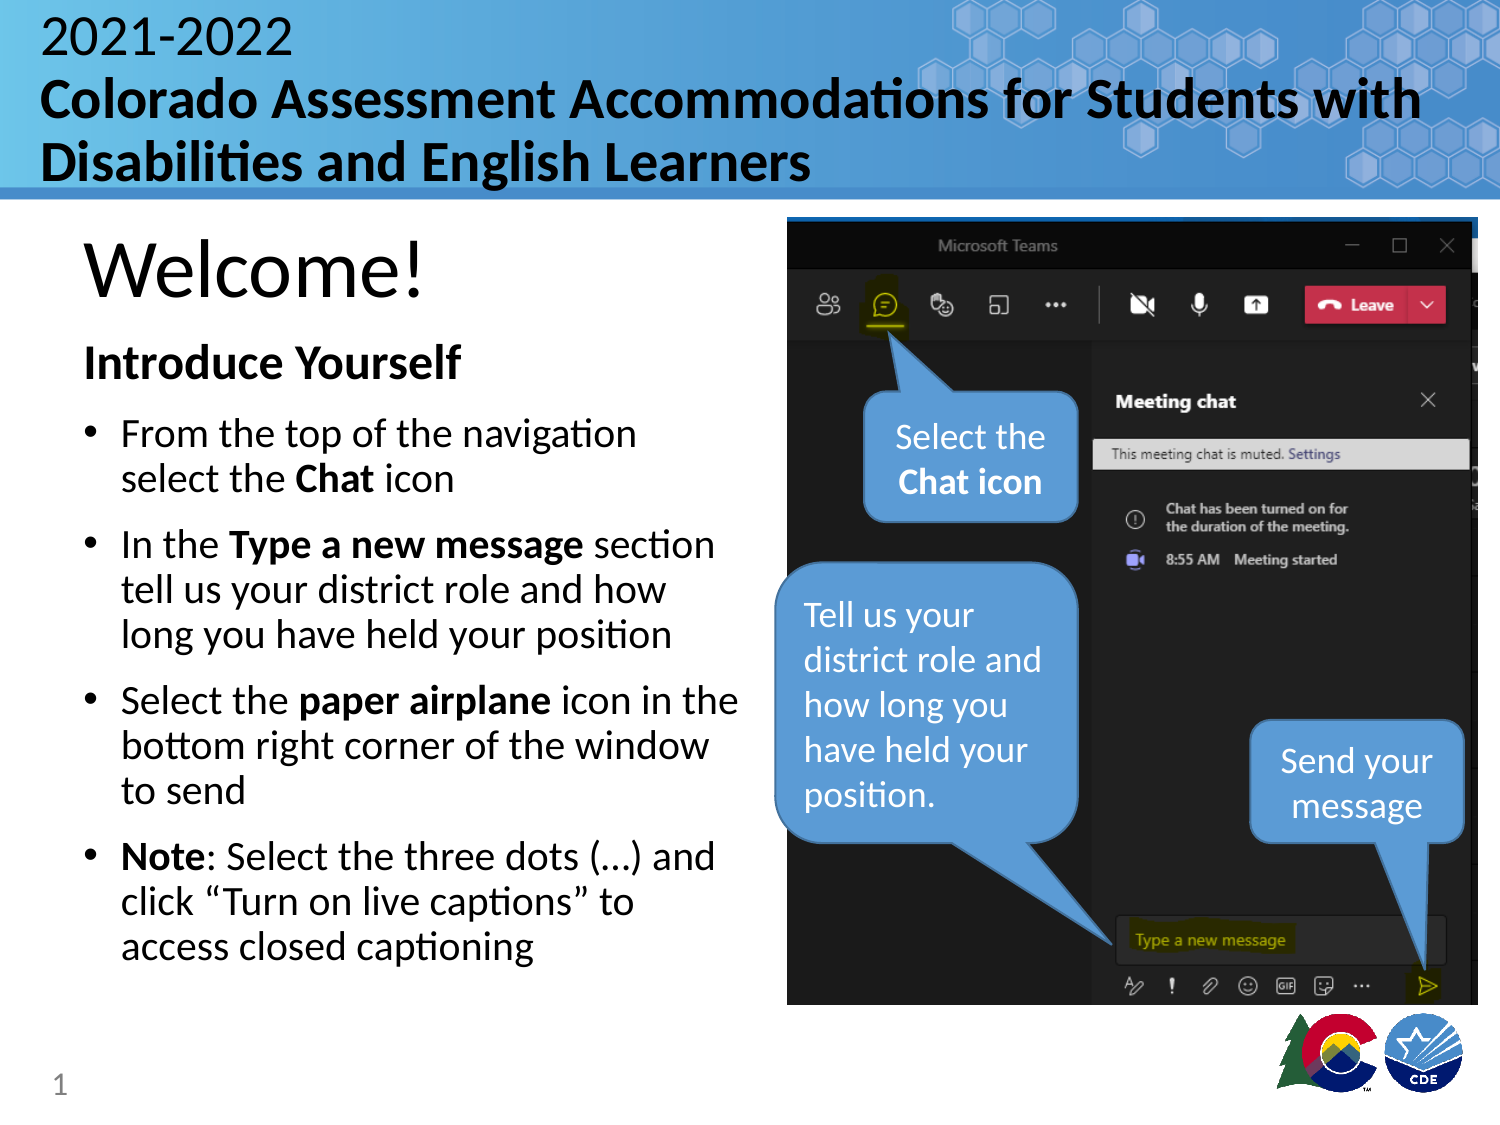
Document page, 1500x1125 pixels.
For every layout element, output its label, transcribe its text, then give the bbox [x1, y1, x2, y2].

picture [0, 0, 1500, 200]
list Welcome! Introduce Yourself From the top of the navigation select the Chat icon In the Type a new message section tell us your district role and how long you have held your position Select the paper airplane icon in the bottom right corner of the window to send Note: Select the three dots (…) and click “Turn on live captions” to access closed captioning [68, 218, 759, 1033]
slide_number 1 [36, 1054, 375, 1115]
title 2021-2022 Colorado Assessment Accommodations for Students with Disabilities and English Learners [40, 22, 1478, 178]
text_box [775, 217, 1478, 1005]
picture [1275, 1012, 1463, 1093]
